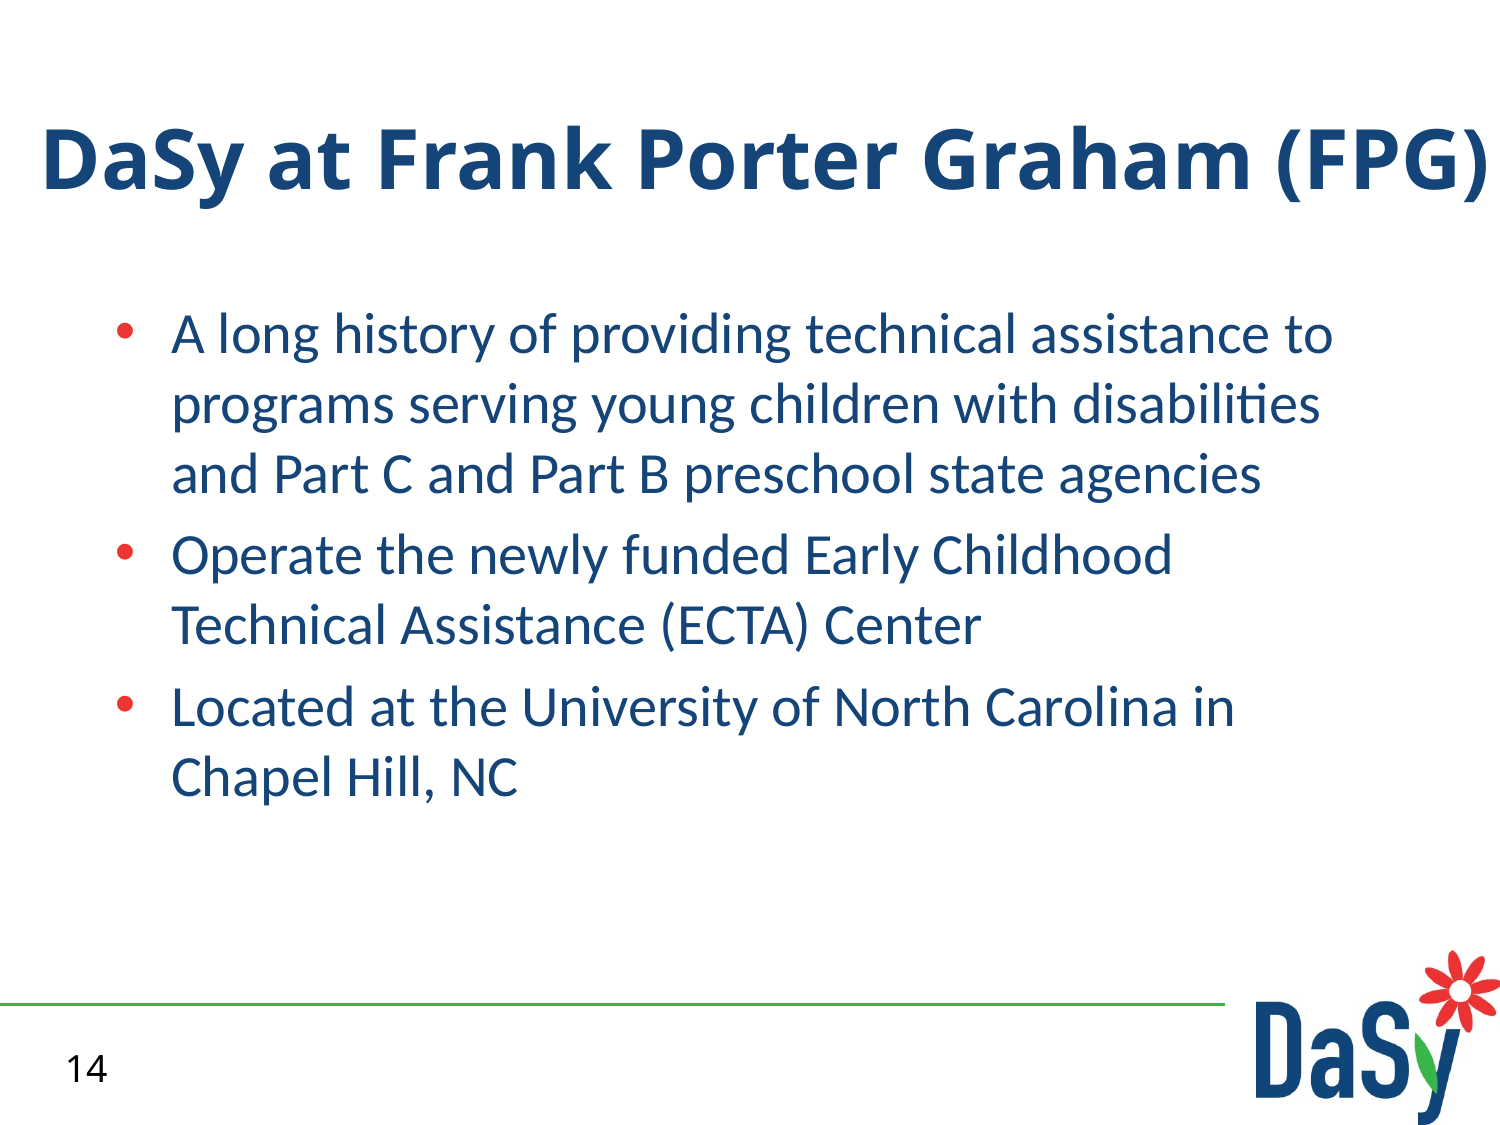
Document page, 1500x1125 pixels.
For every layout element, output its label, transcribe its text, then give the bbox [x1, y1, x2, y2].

picture [1256, 950, 1500, 1125]
list A long history of providing technical assistance to programs serving young children with disabilities and Part C and Part B preschool state agencies Operate the newly funded Early Childhood Technical Assistance (ECTA) Center Located at the University of North Carolina in Chapel Hill, NC [99, 287, 1418, 1075]
title DaSy at Frank Porter Graham (FPG) [24, 62, 1500, 250]
slide_number 14 [50, 1037, 400, 1098]
